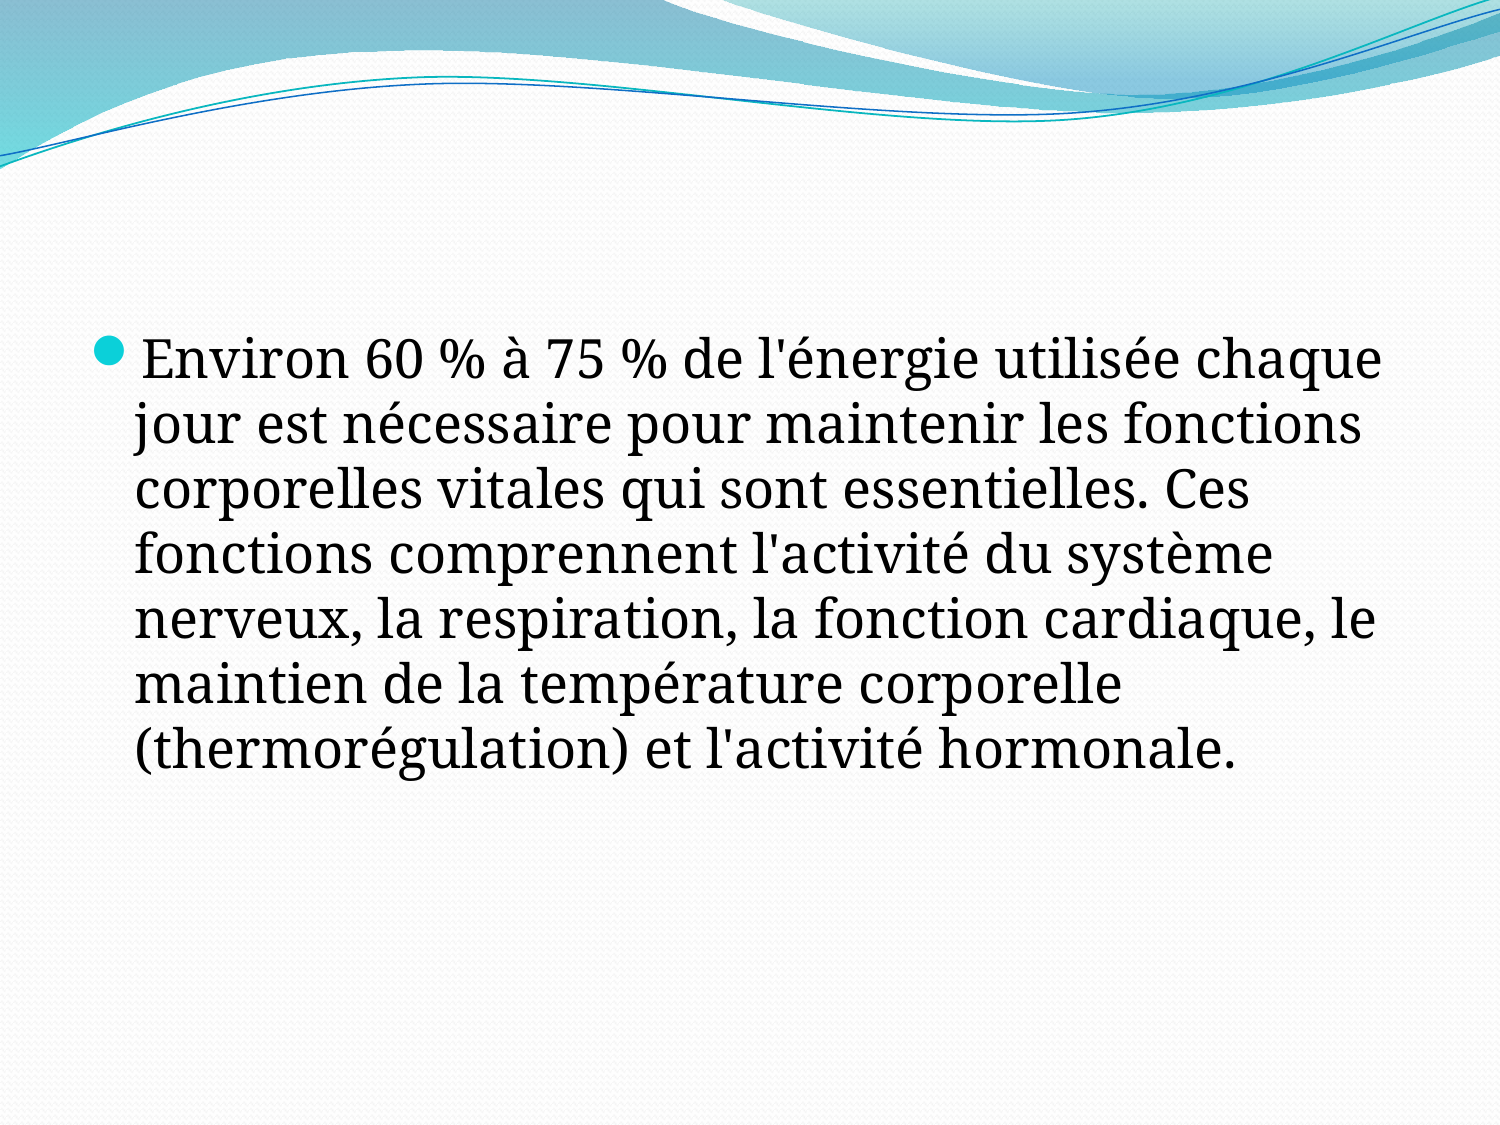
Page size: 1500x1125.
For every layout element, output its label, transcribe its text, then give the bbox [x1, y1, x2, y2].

list Environ 60 % à 75 % de l'énergie utilisée chaque jour est nécessaire pour maintenir les fonctions corporelles vitales qui sont essentielles. Ces fonctions comprennent l'activité du système nerveux, la respiration, la fonction cardiaque, le maintien de la température corporelle (thermorégulation) et l'activité hormonale. [75, 317, 1425, 1038]
